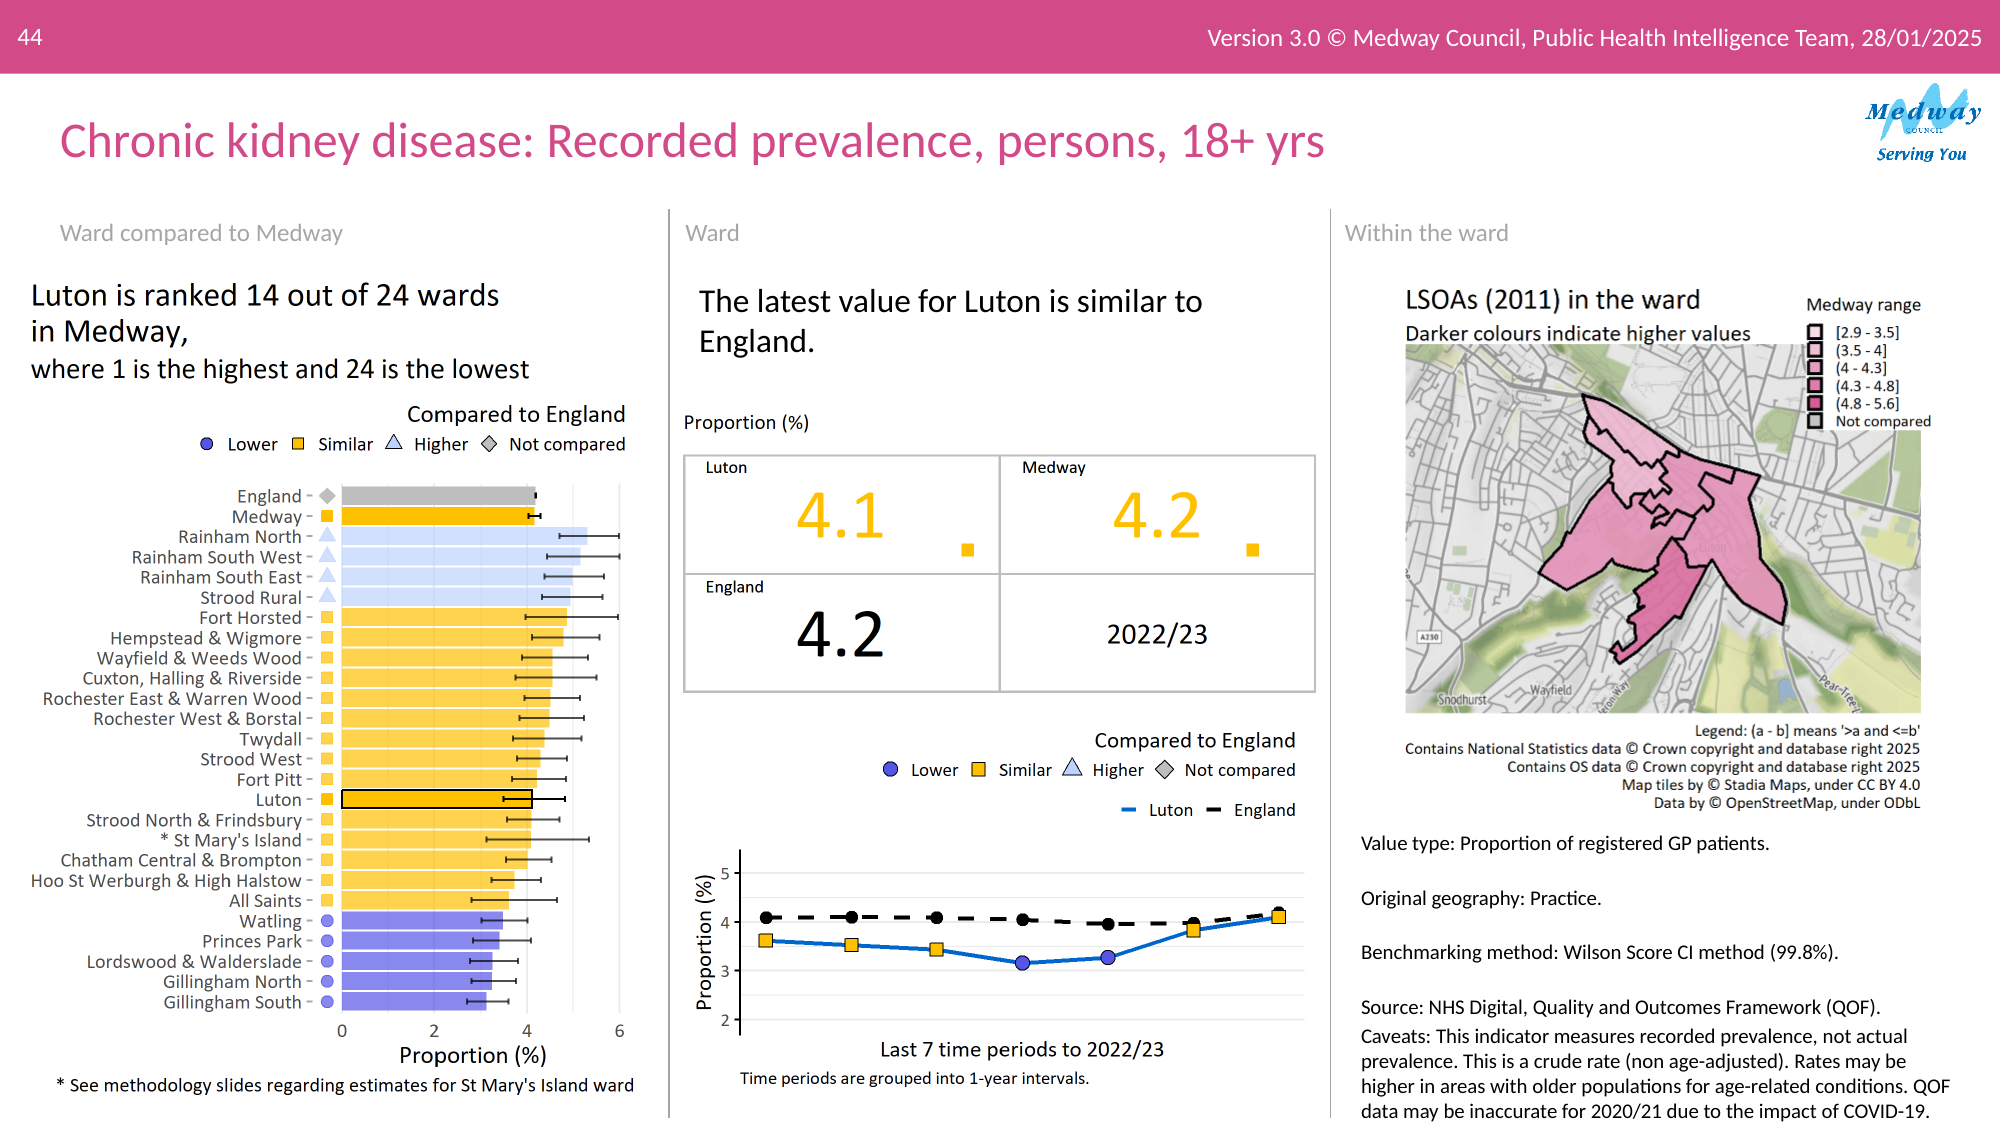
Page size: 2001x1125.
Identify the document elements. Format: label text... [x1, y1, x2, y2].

list The latest value for Luton is similar to England. [684, 272, 1316, 386]
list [683, 710, 1316, 1107]
title Chronic kidney disease: Recorded prevalence, persons, 18+ yrs [45, 83, 1866, 191]
picture [1866, 83, 1981, 162]
list Value type: Proportion of registered GP patients. Original geography: Practice. Benchmarking method: Wilson Score CI method (99.8%). Source: NHS Digital, Quality and Outcomes Framework (QOF). Caveats: This indicator measures recorded prevalence, not actual prevalence. This is a crude rate (non age-adjusted). Rates may be higher in areas with older populations for age-related conditions. QOF data may be inaccurate for 2020/21 due to the impact of COVID-19. [1346, 822, 1981, 1106]
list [19, 271, 646, 1107]
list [683, 403, 1316, 693]
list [1345, 278, 1981, 811]
slide_number 44 [2, 5, 239, 66]
list Version 3.0 © Medway Council, Public Health Intelligence Team, 28/01/2025 [881, 2, 2000, 72]
